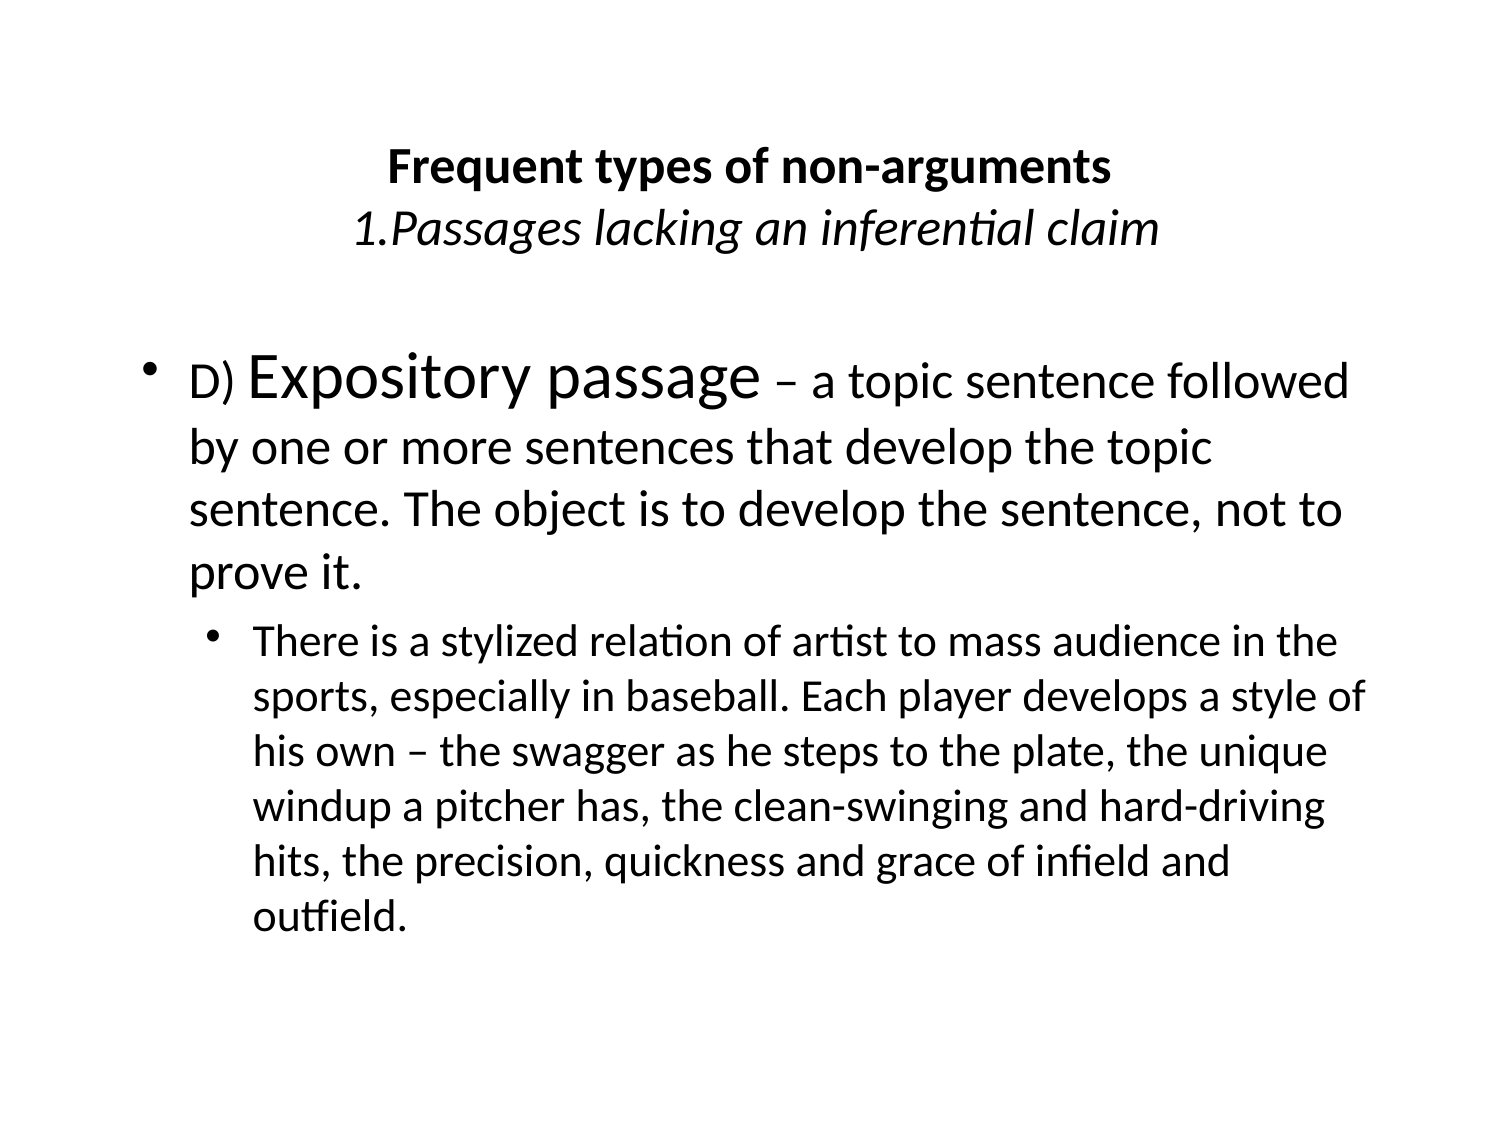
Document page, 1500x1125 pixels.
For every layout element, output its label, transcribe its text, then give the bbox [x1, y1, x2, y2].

title Frequent types of non-arguments 1.Passages lacking an inferential claim [112, 99, 1388, 288]
list D) Expository passage – a topic sentence followed by one or more sentences that develop the topic sentence. The object is to develop the sentence, not to prove it. There is a stylized relation of artist to mass audience in the sports, especially in baseball. Each player develops a style of his own – the swagger as he steps to the plate, the unique windup a pitcher has, the clean-swinging and hard-driving hits, the precision, quickness and grace of infield and outfield. [112, 325, 1388, 1001]
